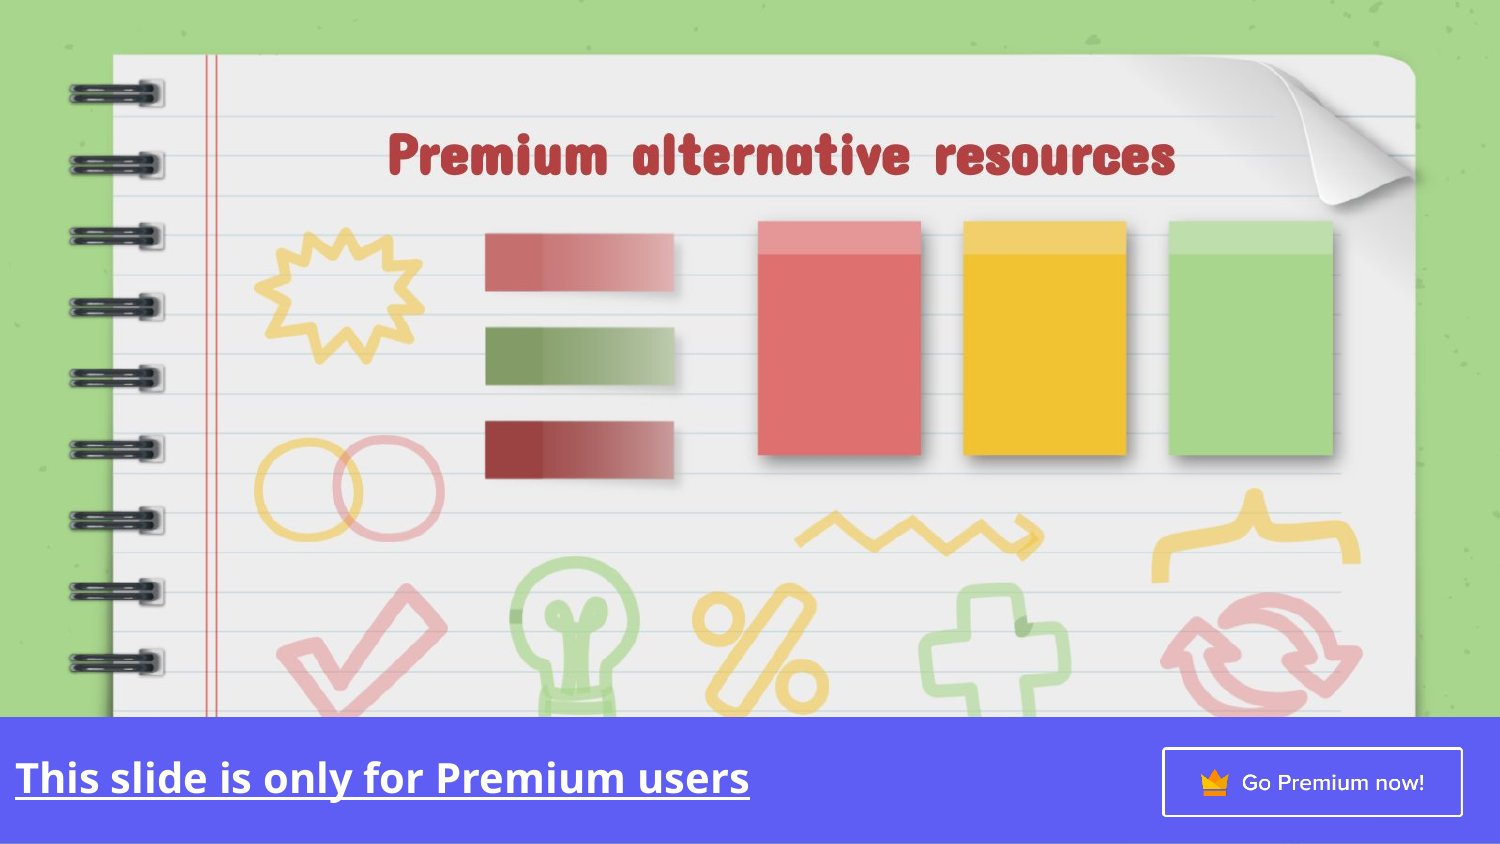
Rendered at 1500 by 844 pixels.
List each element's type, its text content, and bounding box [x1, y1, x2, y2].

picture [1162, 747, 1463, 817]
picture [0, 0, 1500, 717]
text_box This slide is only for Premium users [0, 717, 1500, 844]
